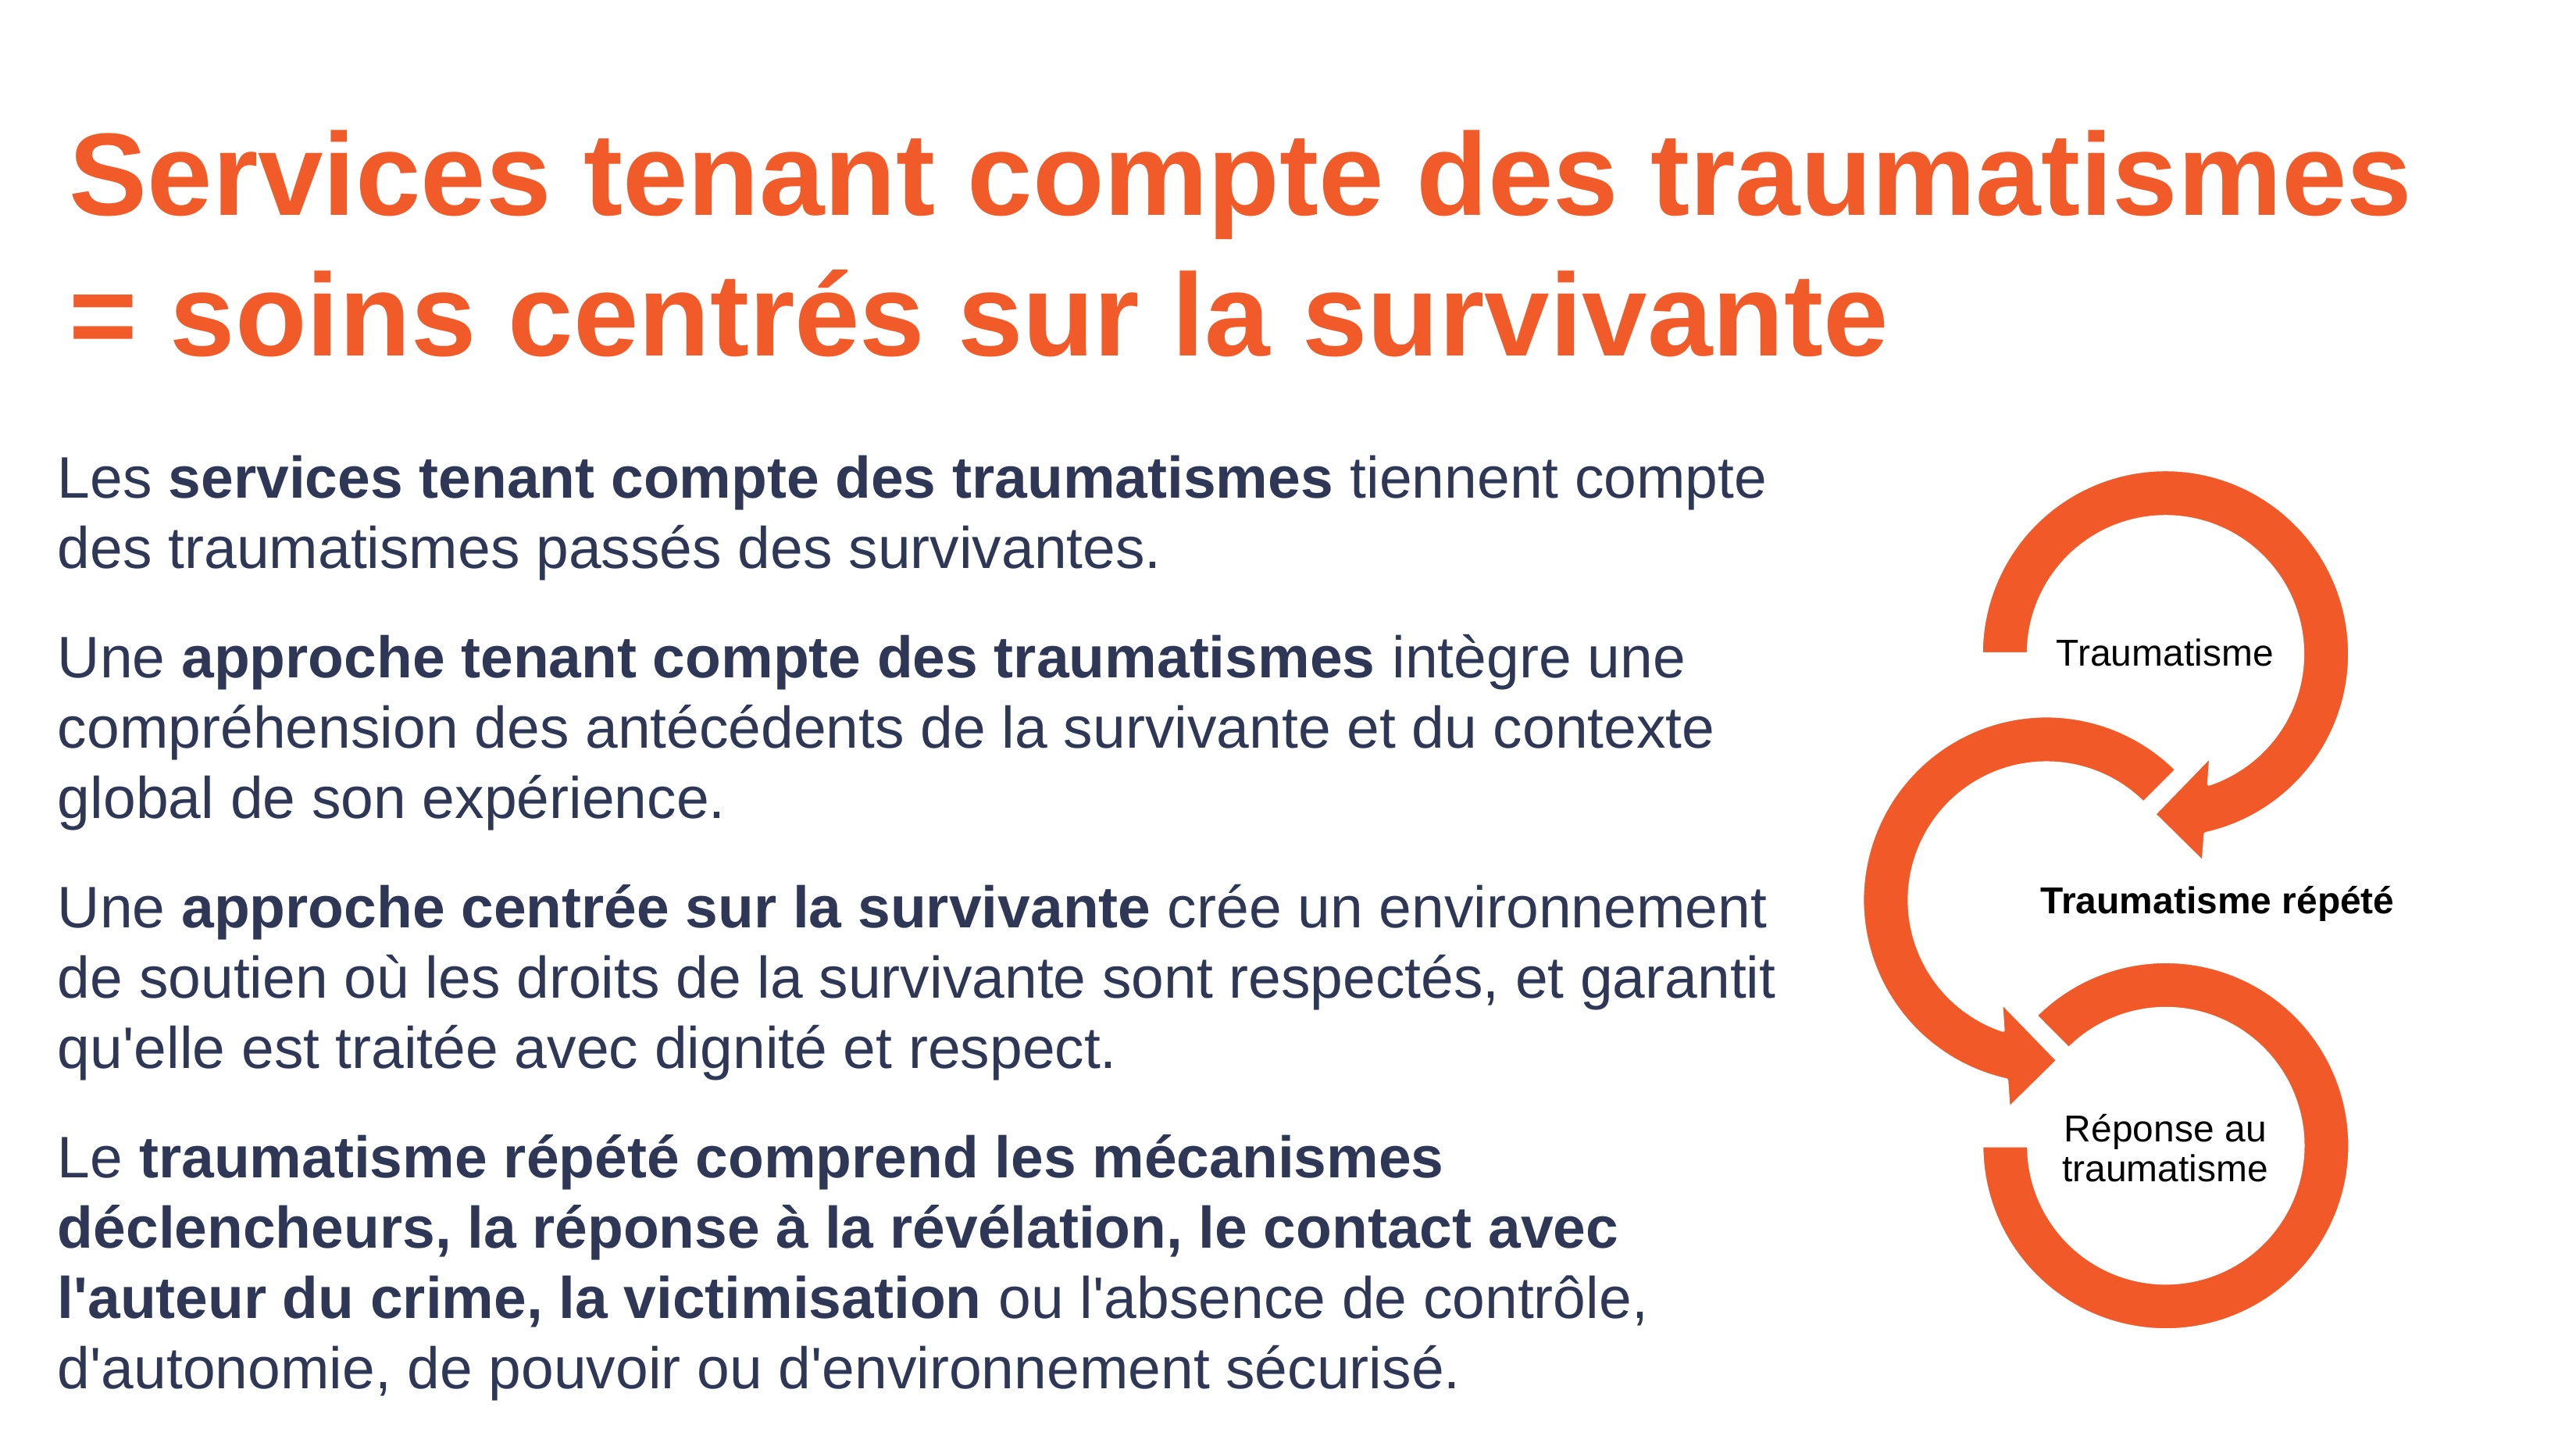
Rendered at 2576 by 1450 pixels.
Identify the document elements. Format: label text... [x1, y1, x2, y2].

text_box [1589, 439, 2560, 1330]
title Services tenant compte des traumatismes = soins centrés sur la survivante [57, 86, 2465, 439]
list Les services tenant compte des traumatismes tiennent compte des traumatismes passés des survivantes. Une approche tenant compte des traumatismes intègre une compréhension des antécédents de la survivante et du contexte global de son expérience. Une approche centrée sur la survivante crée un environnement de soutien où les droits de la survivante sont respectés, et garantit qu'elle est traitée avec dignité et respect. Le traumatisme répété comprend les mécanismes déclencheurs, la réponse à la révélation, le contact avec l'auteur du crime, la victimisation ou l'absence de contrôle, d'autonomie, de pouvoir ou d'environnement sécurisé. [57, 439, 1811, 1401]
